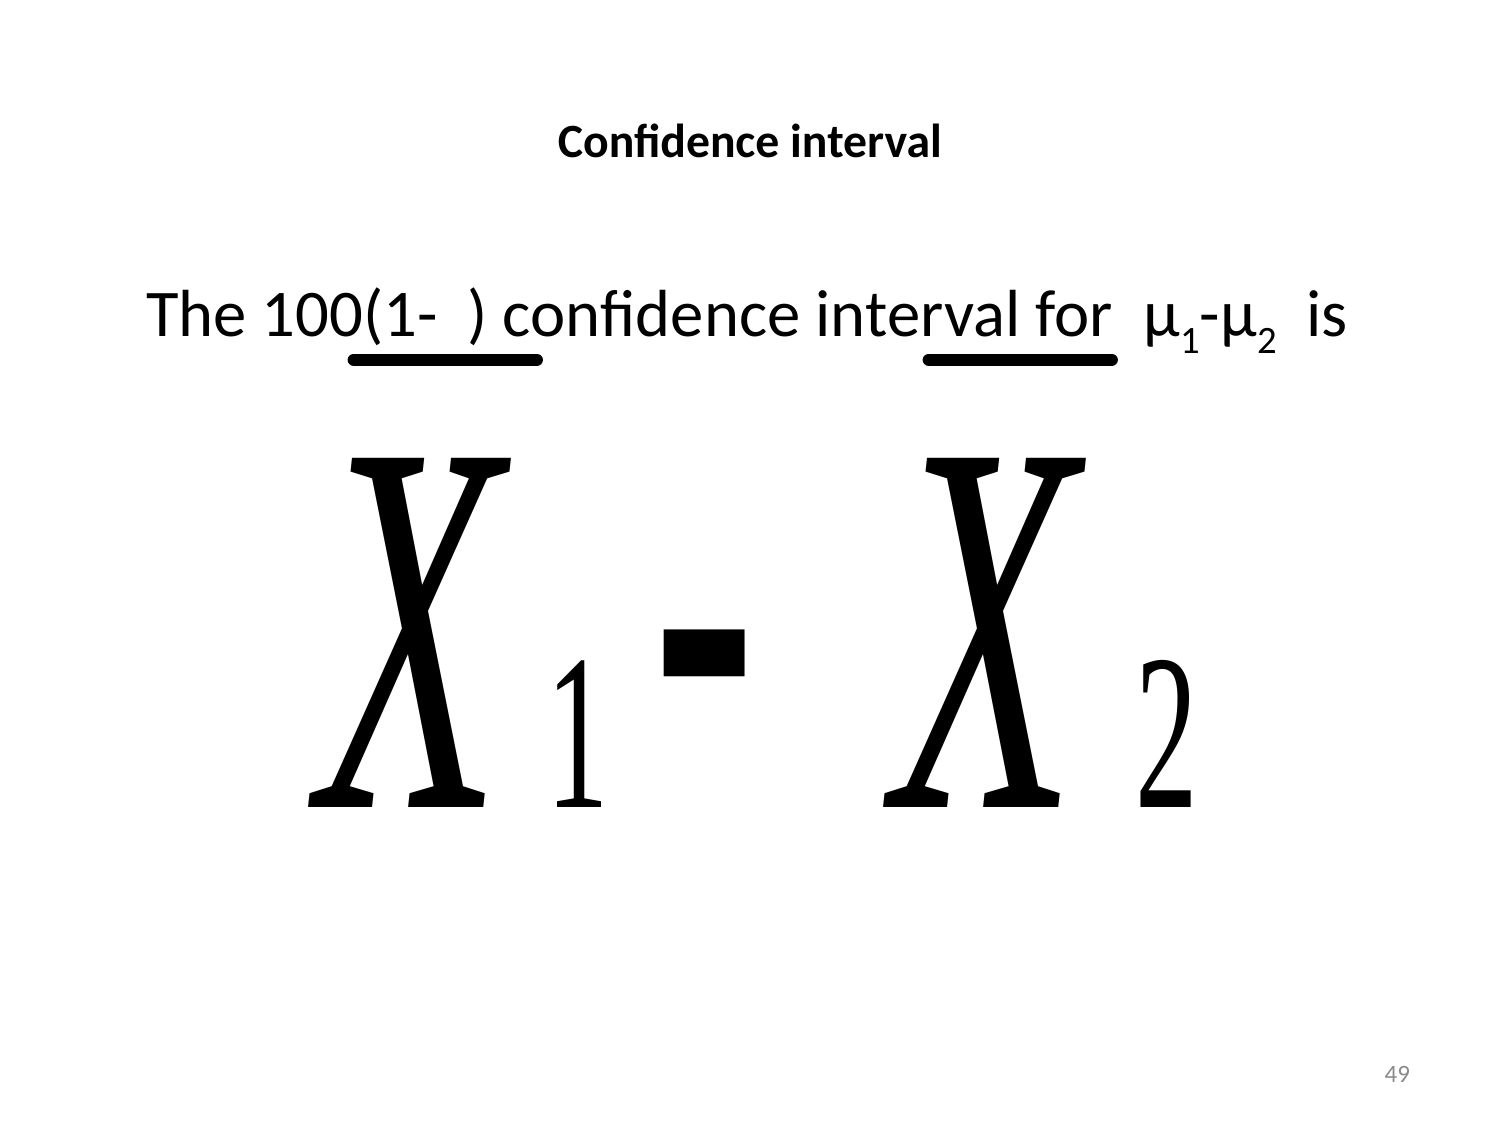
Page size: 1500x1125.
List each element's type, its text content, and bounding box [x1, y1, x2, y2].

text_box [249, 228, 1251, 897]
list The 100(1- ) confidence interval for µ1-µ2 is [75, 262, 1425, 1005]
slide_number 49 [1074, 1042, 1425, 1103]
title Confidence interval [75, 45, 1425, 233]
